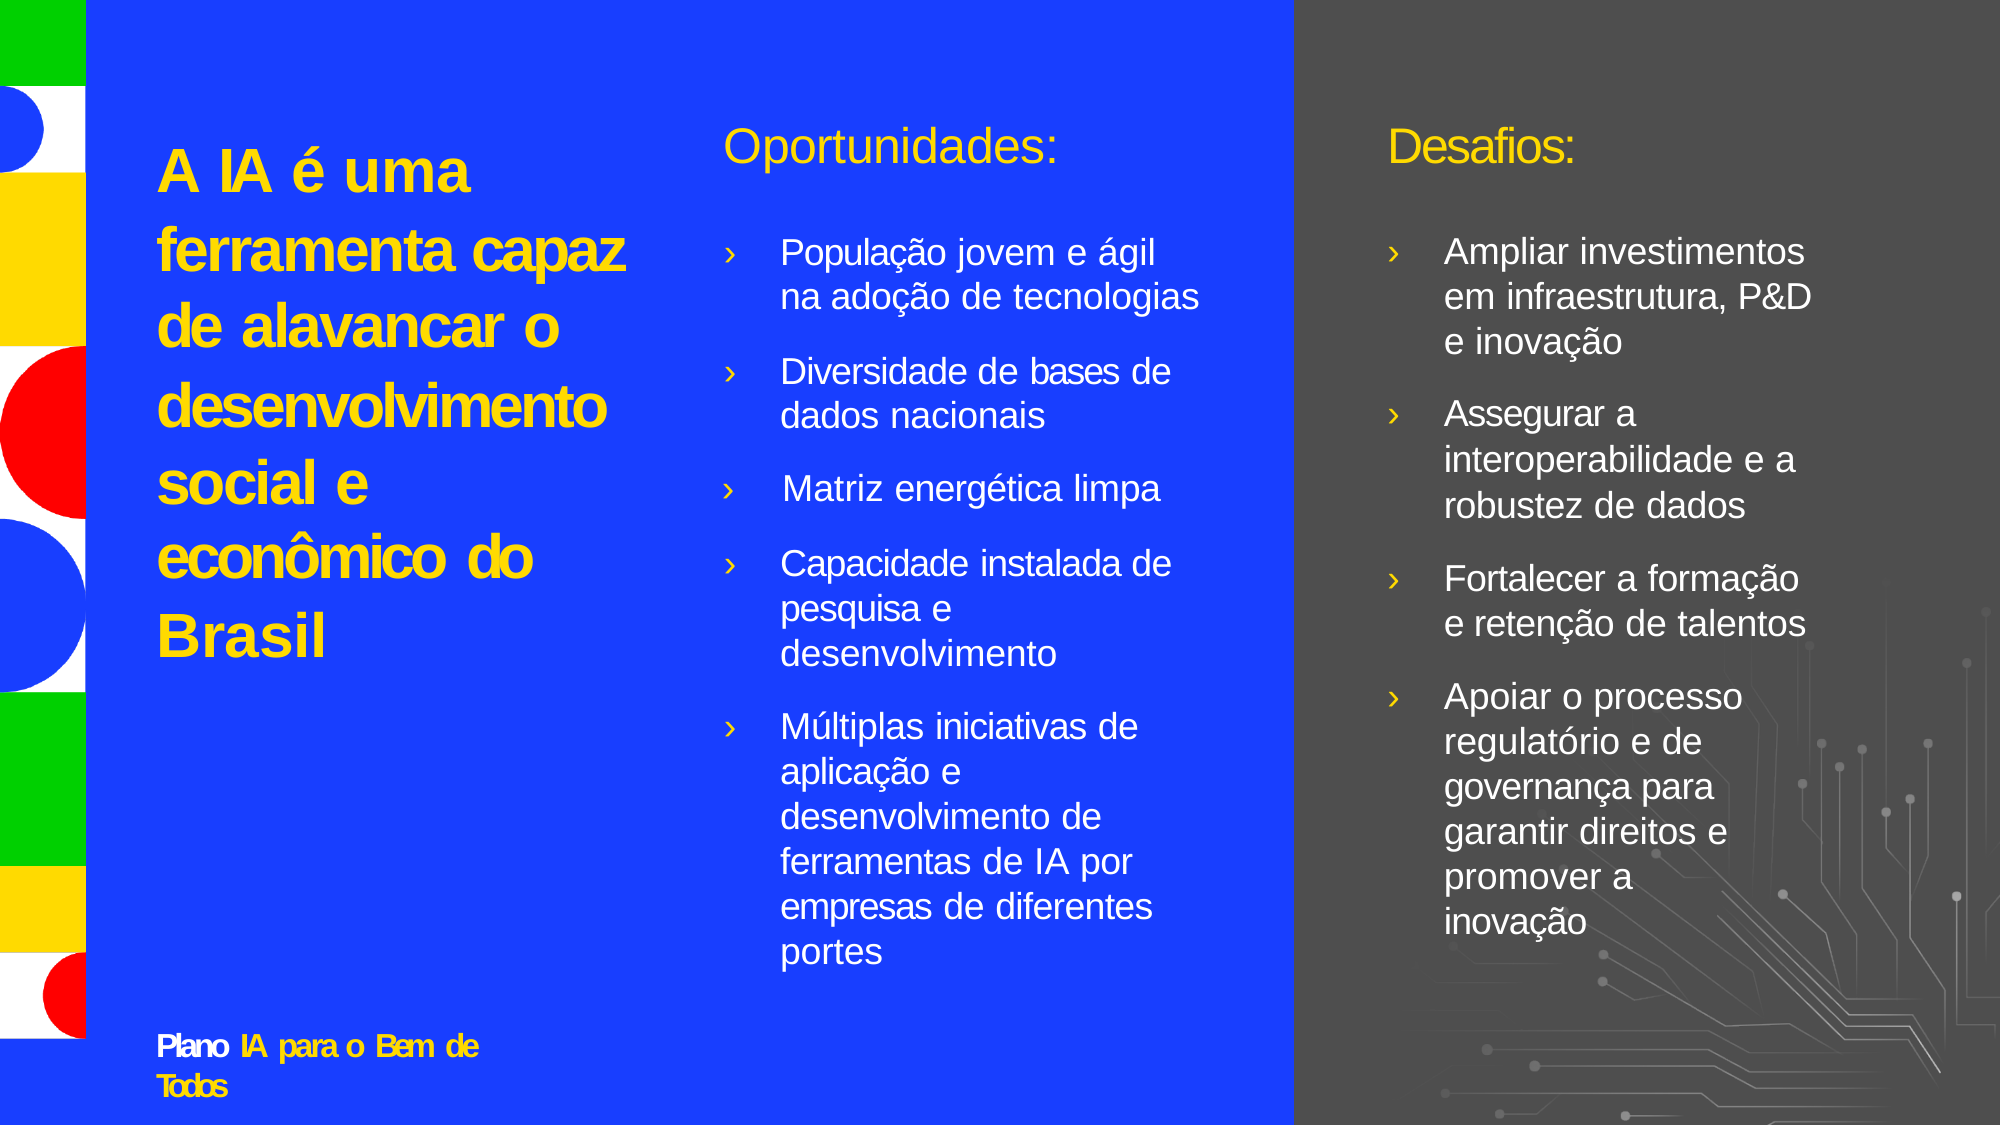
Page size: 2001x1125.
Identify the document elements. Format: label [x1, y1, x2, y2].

picture [0, 0, 86, 1125]
text_box [87, 0, 2000, 1125]
